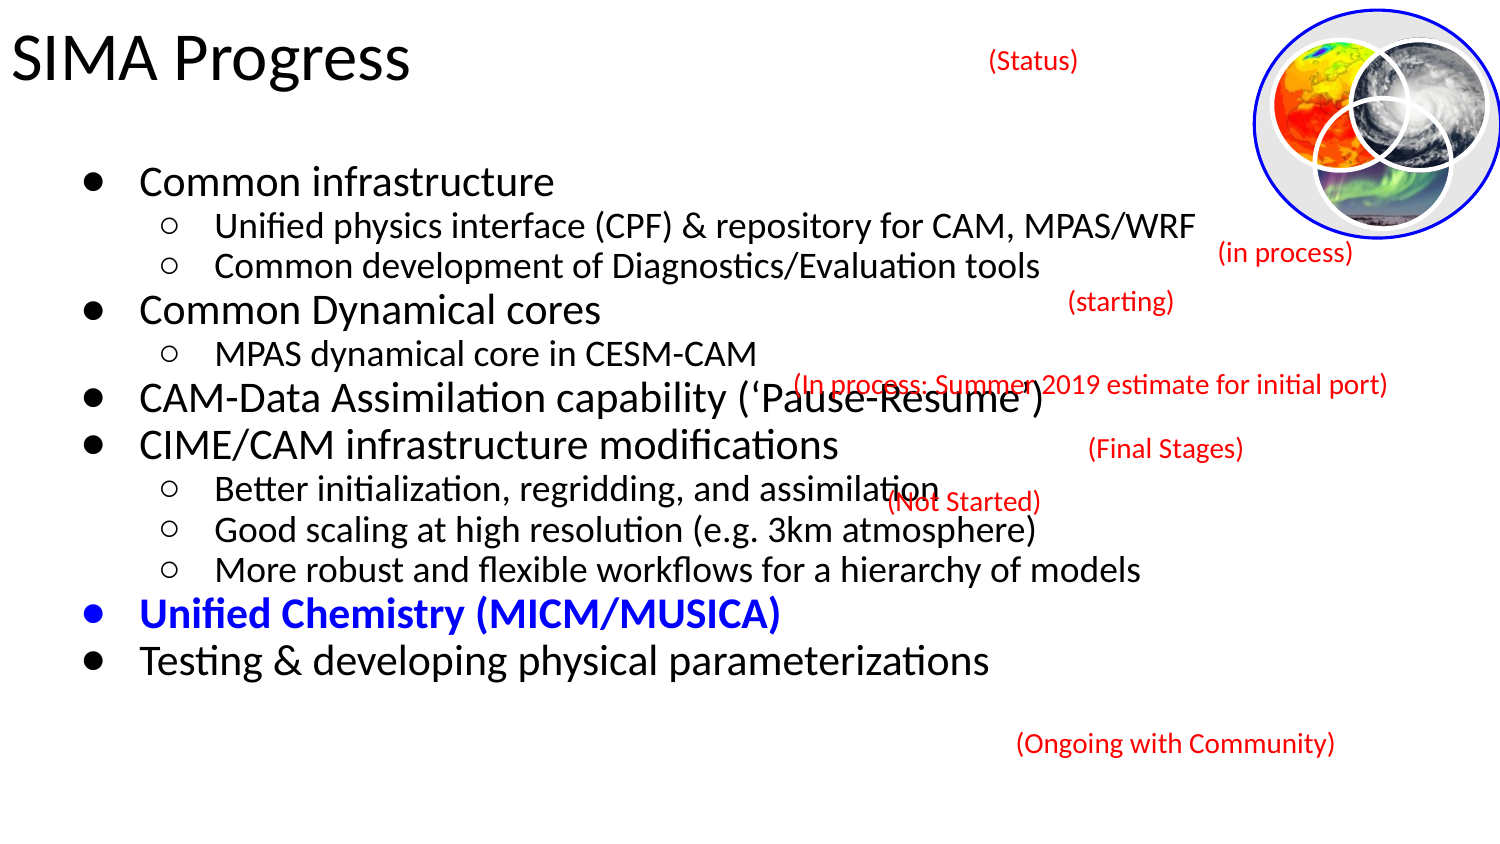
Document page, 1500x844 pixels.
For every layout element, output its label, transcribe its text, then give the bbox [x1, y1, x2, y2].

text_box [1254, 75, 1309, 219]
title SIMA Progress [0, 0, 1294, 118]
text_box (Final Stages) [1072, 414, 1284, 480]
text_box [1456, 181, 1485, 212]
text_box [1492, 82, 1500, 167]
text_box (starting) [1052, 267, 1247, 332]
text_box [1299, 10, 1455, 36]
list Common infrastructure Unified physics interface (CPF) & repository for CAM, MPAS/WRF Common development of Diagnostics/Evaluation tools Common Dynamical cores MPAS dynamical core in CESM-CAM CAM-Data Assimilation capability (‘Pause-Resume’) CIME/CAM infrastructure modifications Better initialization, regridding, and assimilation Good scaling at high resolution (e.g. 3km atmosphere) More robust and flexible workflows for a hierarchy of models Unified Chemistry (MICM/MUSICA) Testing & developing physical parameterizations [53, 147, 1397, 788]
text_box (In process: Summer 2019 estimate for initial port) [777, 354, 1463, 419]
text_box (Status) [973, 26, 1106, 91]
text_box (in process) [1202, 218, 1397, 283]
text_box (Not Started) [871, 467, 1406, 532]
text_box (Ongoing with Community) [1000, 709, 1461, 774]
picture [1271, 37, 1488, 229]
